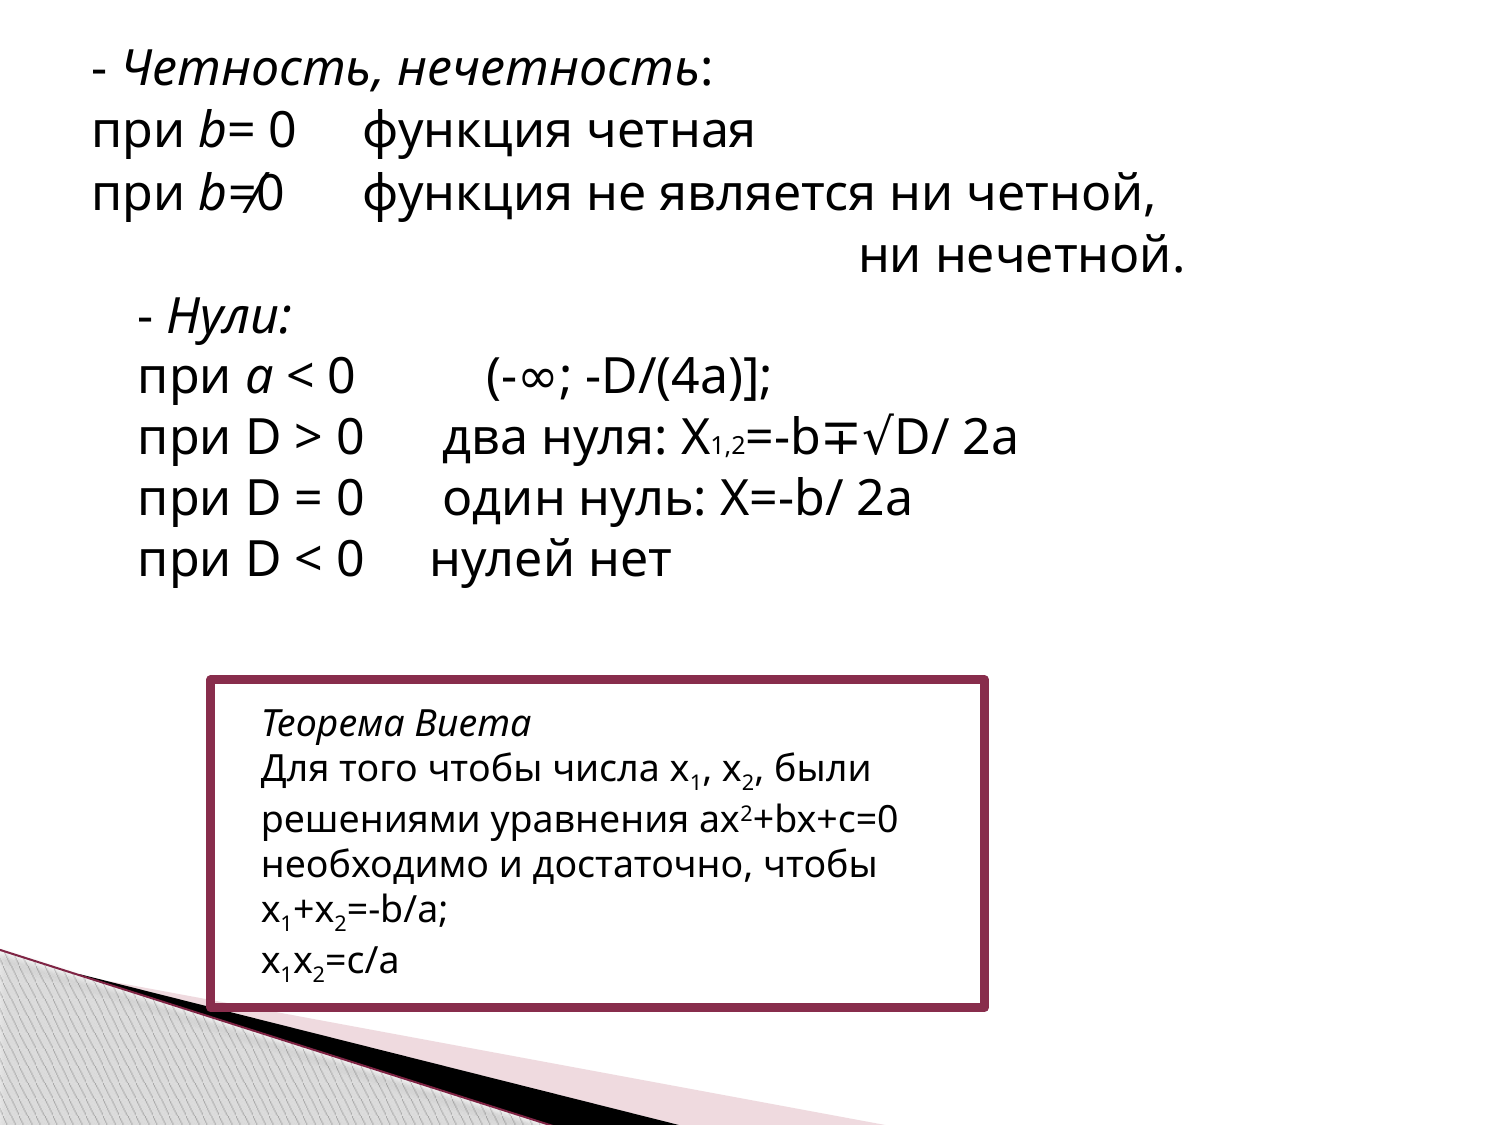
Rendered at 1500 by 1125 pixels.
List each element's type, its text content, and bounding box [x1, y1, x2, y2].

text_box [206, 675, 989, 1012]
list - Четность, нечетность: при b= 0 функция четная при b≠0 функция не является ни четной, ни нечетной. - Нули: при а < 0 (-∞; -D/(4a)]; при D > 0 два нуля: X1,2=-b∓√D/ 2a при D = 0 один нуль: X=-b/ 2a при D < 0 нулей нет [58, 35, 1442, 985]
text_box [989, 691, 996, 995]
